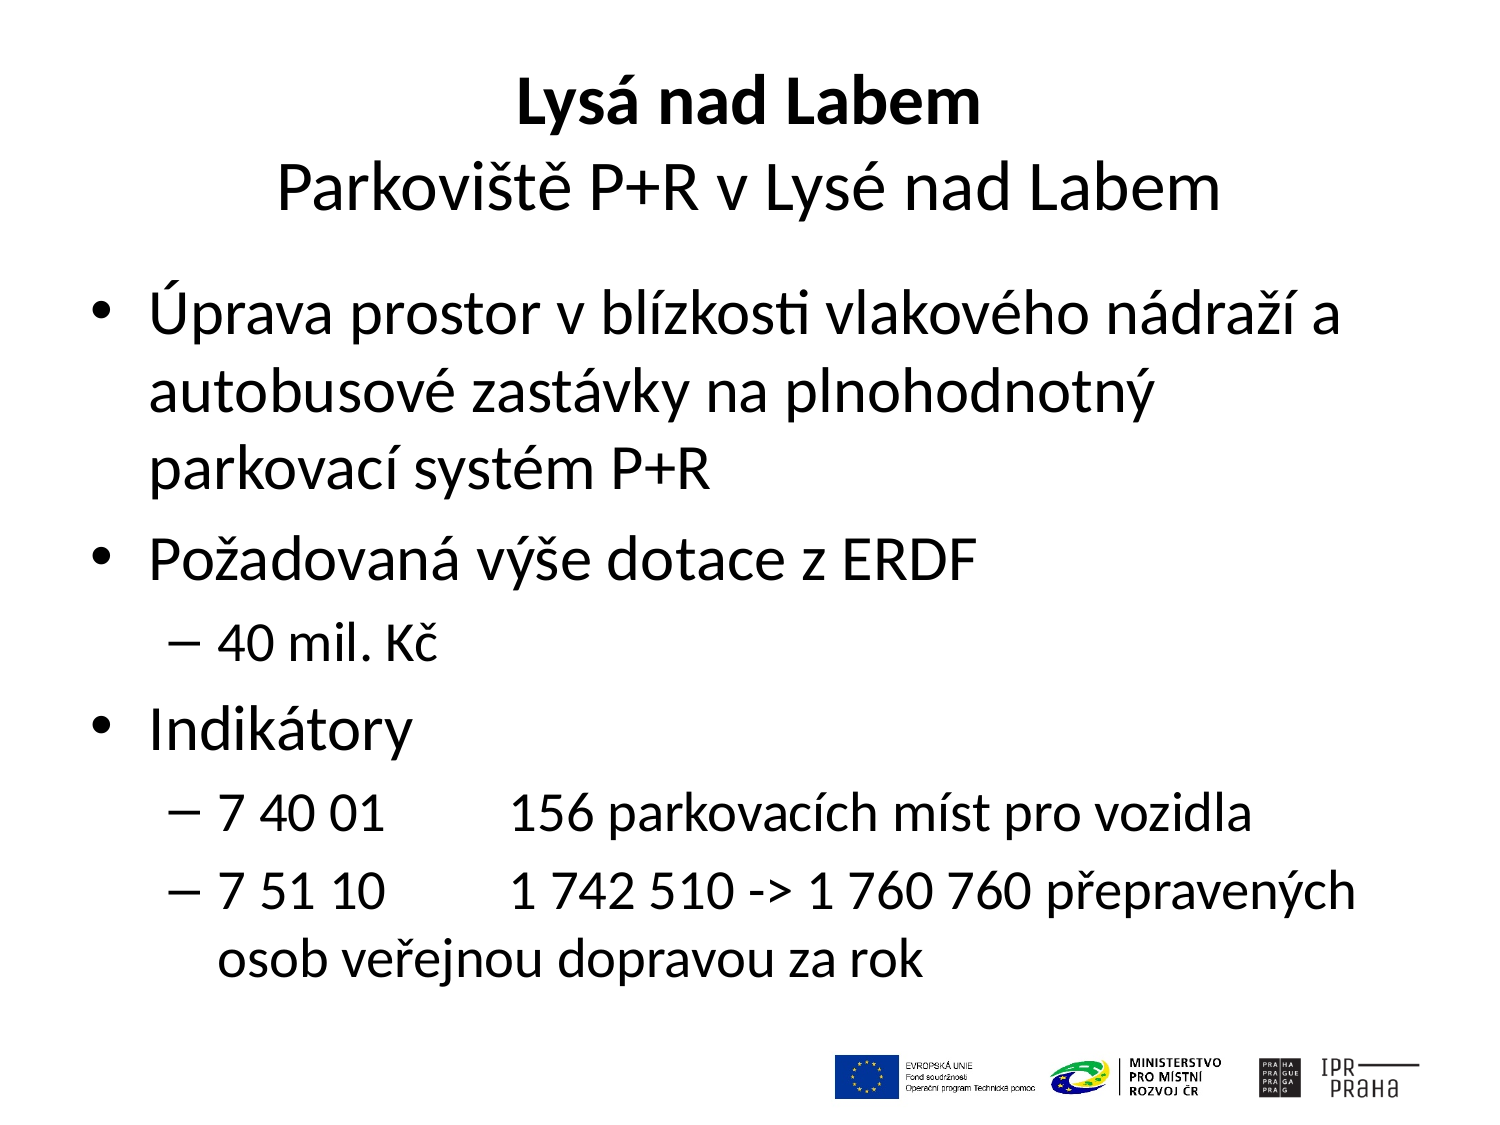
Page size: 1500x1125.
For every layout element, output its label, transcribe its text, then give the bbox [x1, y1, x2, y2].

list Úprava prostor v blízkosti vlakového nádraží a autobusové zastávky na plnohodnotný parkovací systém P+R Požadovaná výše dotace z ERDF 40 mil. Kč Indikátory 7 40 01 156 parkovacích míst pro vozidla 7 51 10 1 742 510 -> 1 760 760 přepravených osob veřejnou dopravou za rok [75, 262, 1425, 1005]
title Lysá nad Labem Parkoviště P+R v Lysé nad Labem [75, 45, 1425, 233]
picture [1253, 1046, 1423, 1108]
picture [820, 1040, 1236, 1113]
